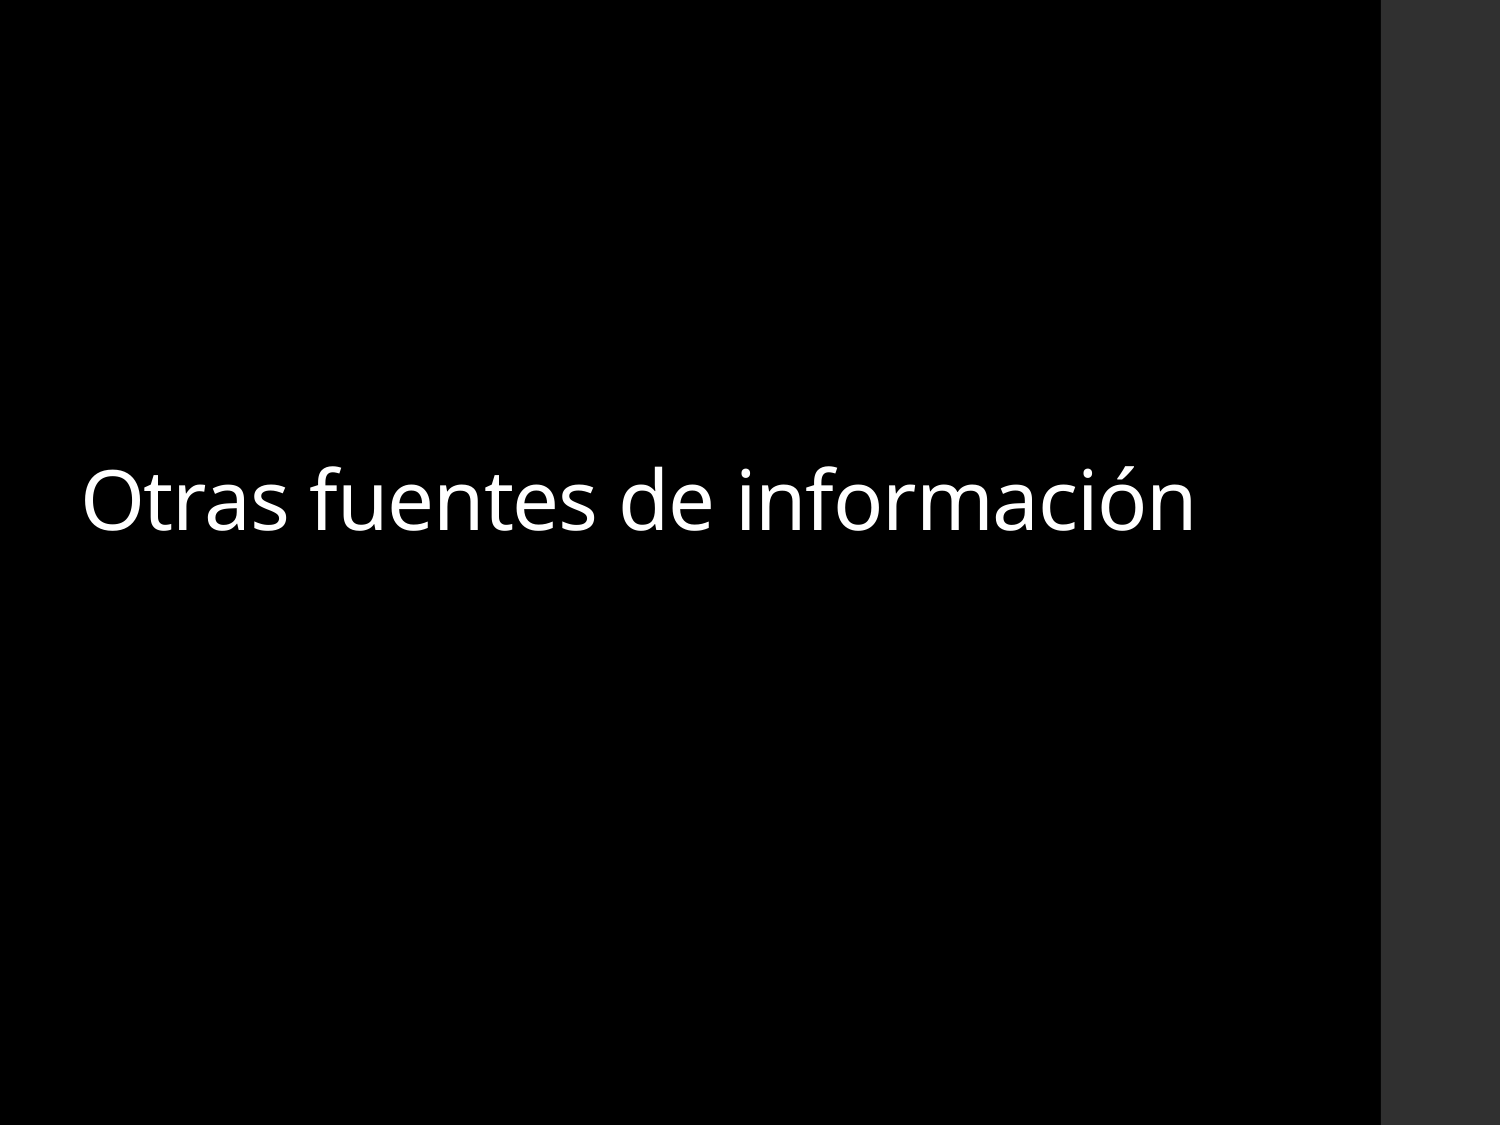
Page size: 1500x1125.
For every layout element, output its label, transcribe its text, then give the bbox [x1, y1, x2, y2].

title Otras fuentes de información [64, 338, 1258, 556]
